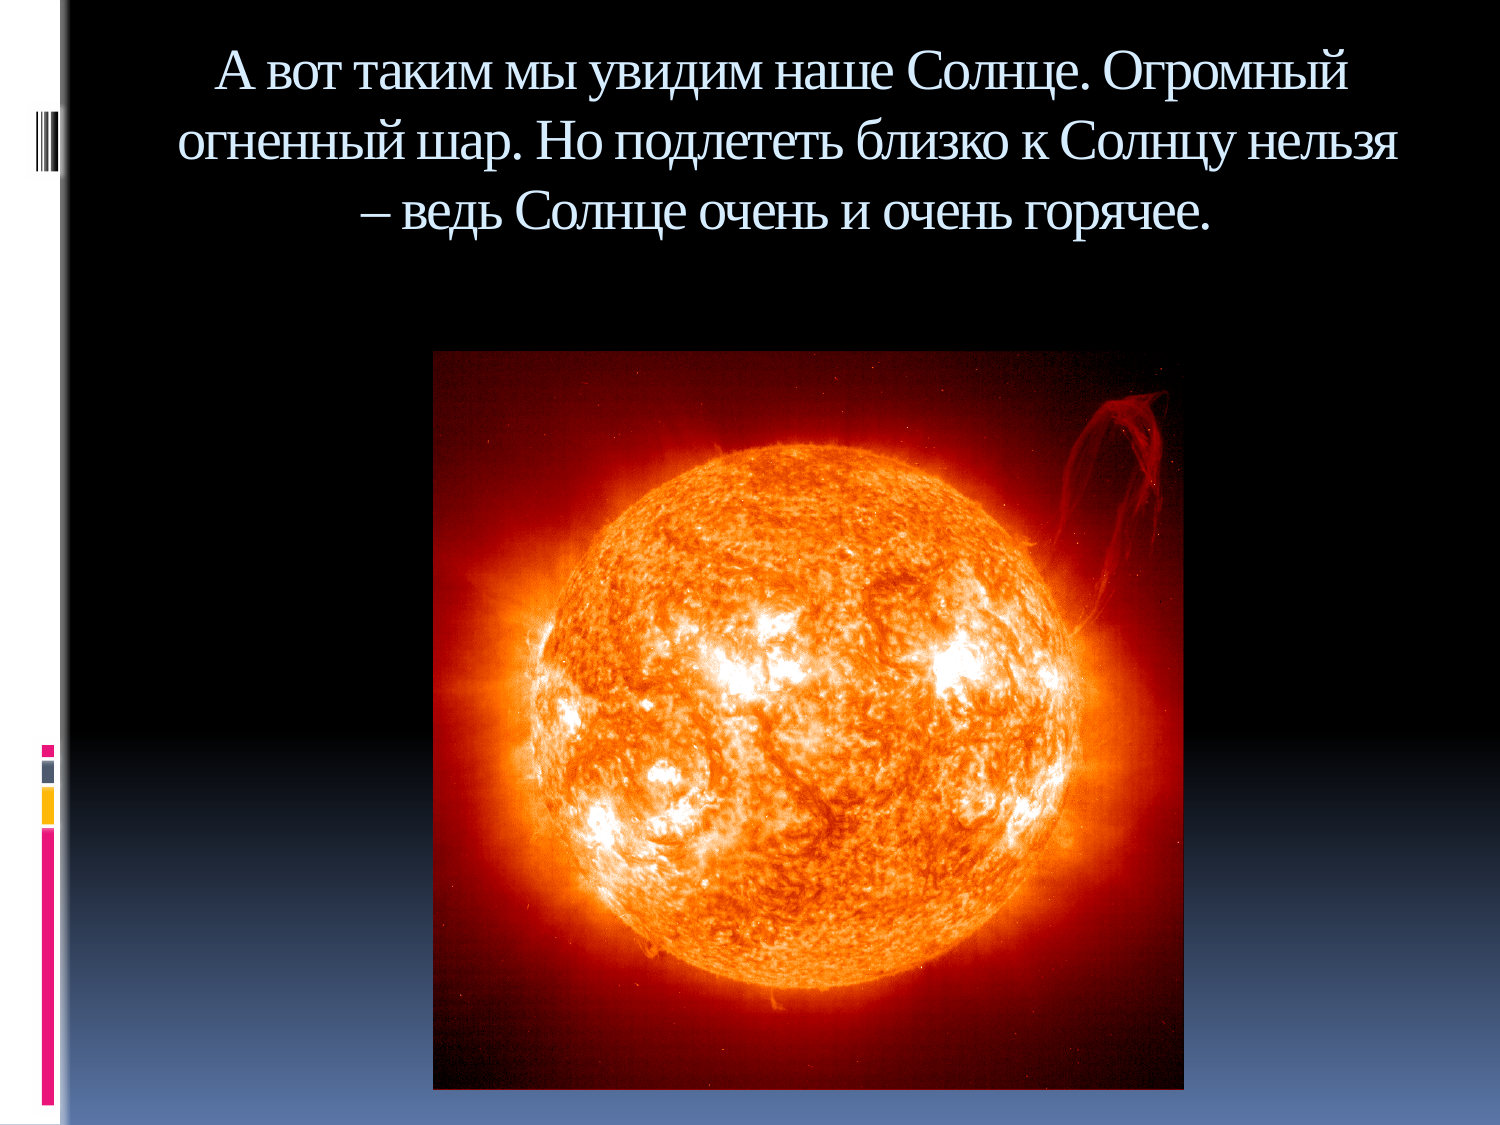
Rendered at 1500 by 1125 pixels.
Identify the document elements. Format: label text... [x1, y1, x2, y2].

title А вот таким мы увидим наше Солнце. Огромный огненный шар. Но подлететь близко к Солнцу нельзя – ведь Солнце очень и очень горячее. [150, 23, 1425, 293]
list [433, 351, 1184, 1091]
